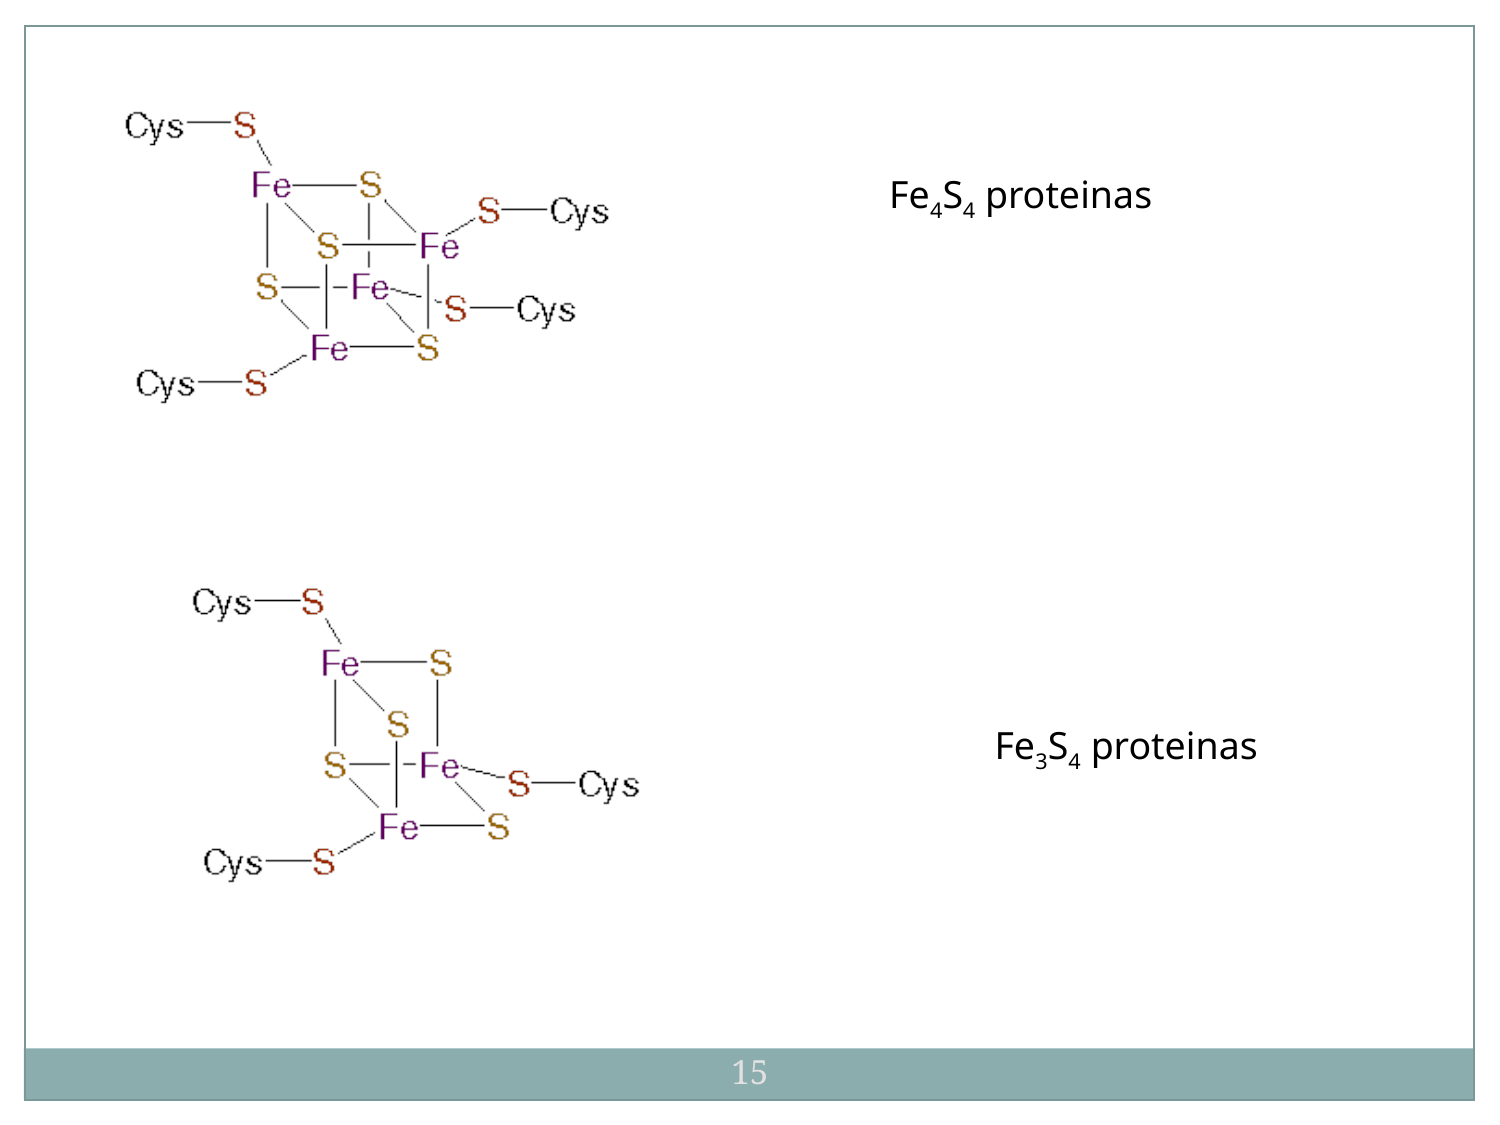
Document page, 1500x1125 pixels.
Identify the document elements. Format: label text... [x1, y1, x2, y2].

text_box Fe4S4 proteinas [874, 163, 1168, 230]
picture [175, 573, 657, 903]
slide_number 15 [699, 1037, 800, 1110]
picture [116, 105, 618, 411]
text_box Fe3S4 proteinas [979, 714, 1273, 781]
